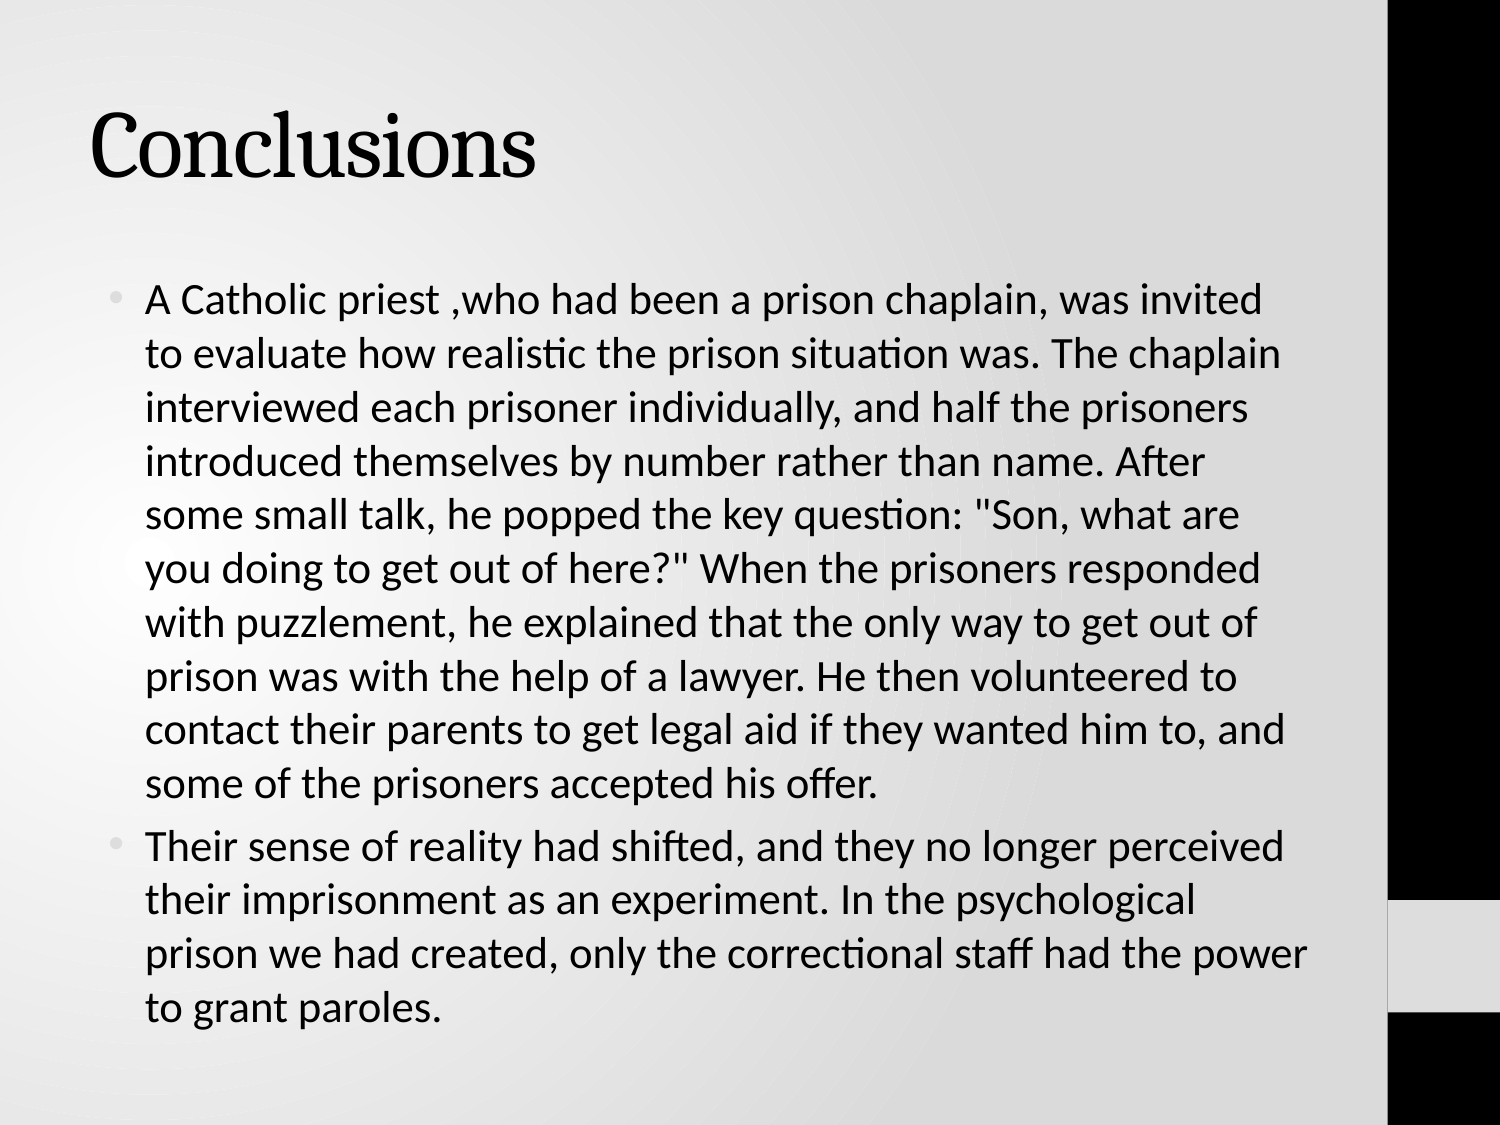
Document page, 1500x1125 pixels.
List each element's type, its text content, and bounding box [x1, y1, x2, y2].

list A Catholic priest ,who had been a prison chaplain, was invited to evaluate how realistic the prison situation was. The chaplain interviewed each prisoner individually, and half the prisoners introduced themselves by number rather than name. After some small talk, he popped the key question: "Son, what are you doing to get out of here?" When the prisoners responded with puzzlement, he explained that the only way to get out of prison was with the help of a lawyer. He then volunteered to contact their parents to get legal aid if they wanted him to, and some of the prisoners accepted his offer. Their sense of reality had shifted, and they no longer perceived their imprisonment as an experiment. In the psychological prison we had created, only the correctional staff had the power to grant paroles. [75, 262, 1325, 1050]
title Conclusions [75, 45, 1325, 233]
